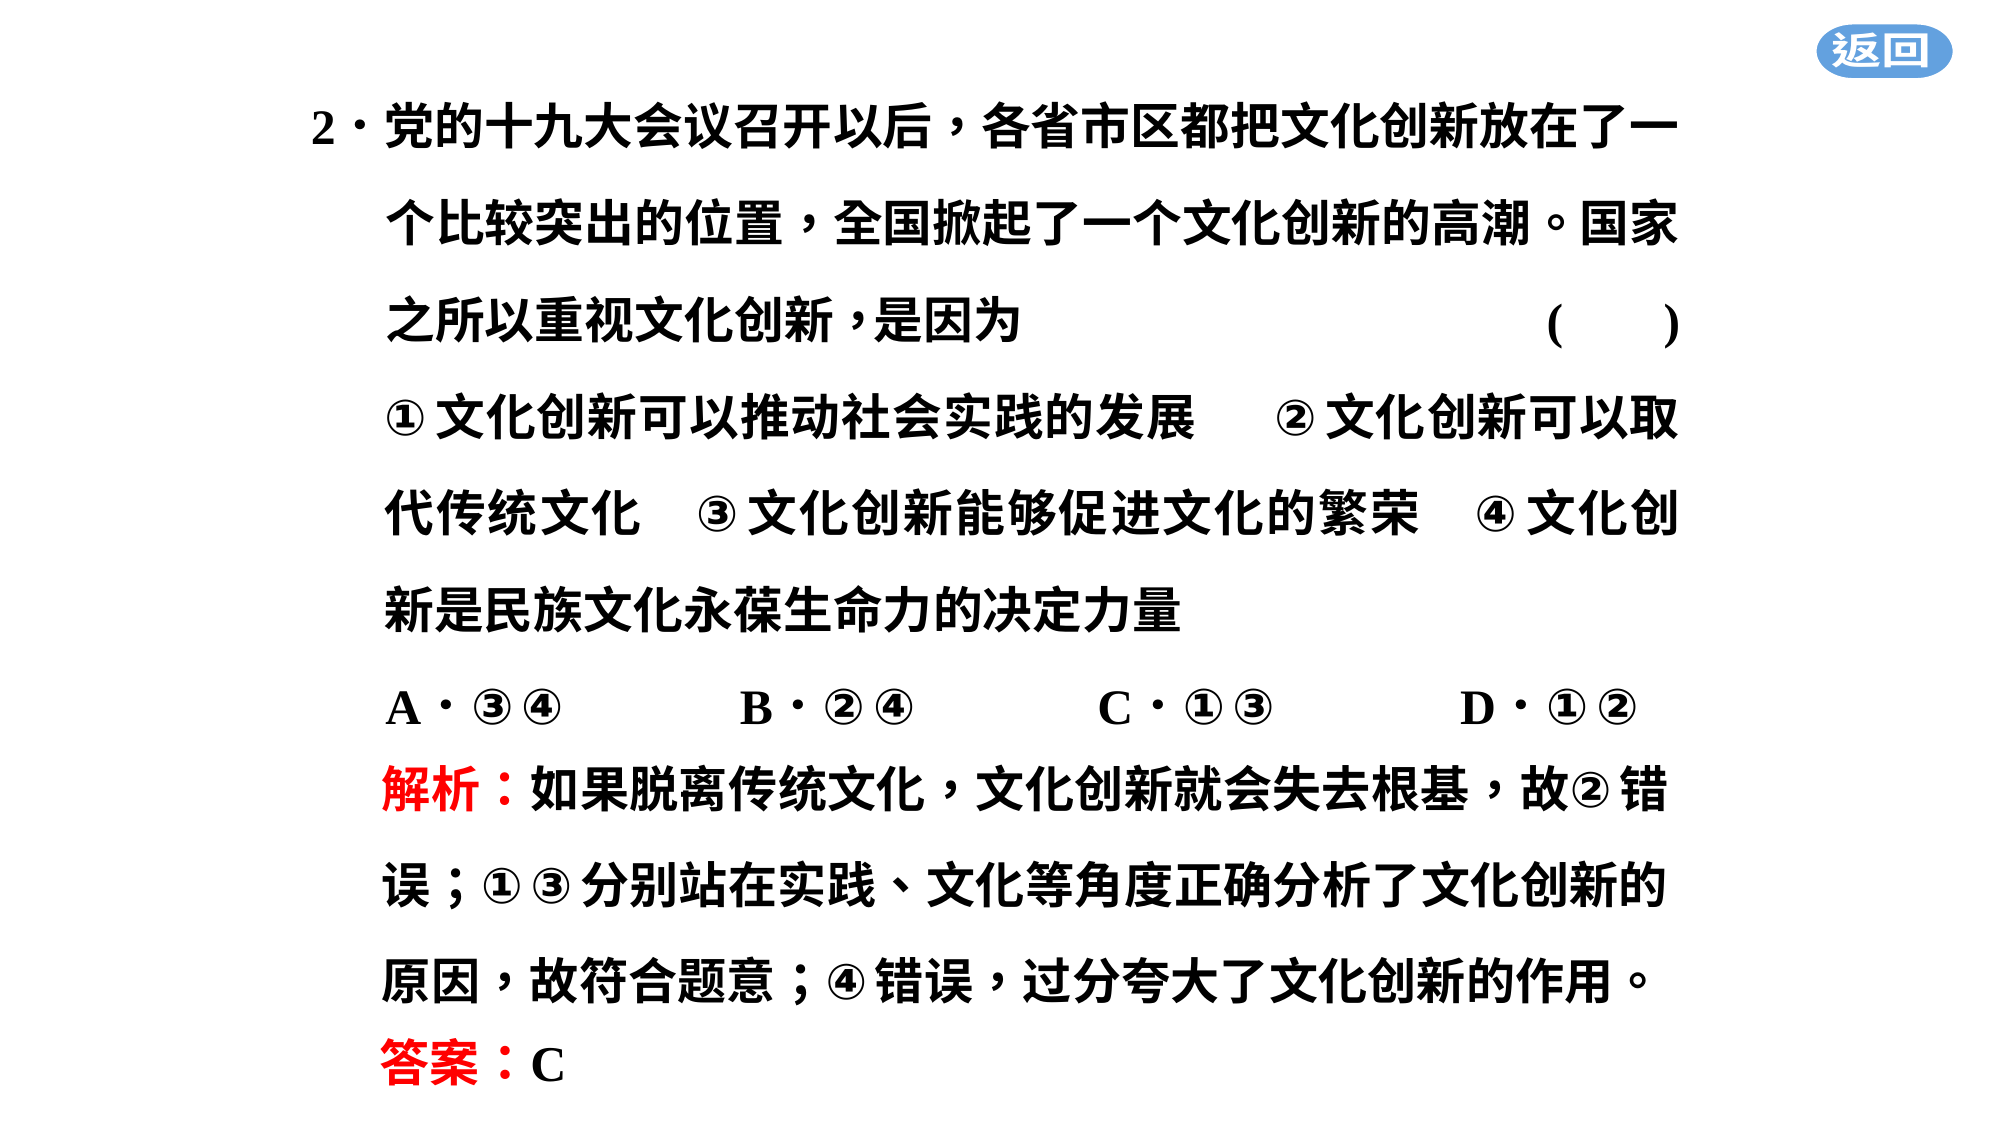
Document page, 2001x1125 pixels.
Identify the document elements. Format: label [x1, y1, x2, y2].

text_box [381, 758, 1667, 1057]
text_box [310, 95, 1680, 869]
text_box [379, 1031, 1255, 1097]
